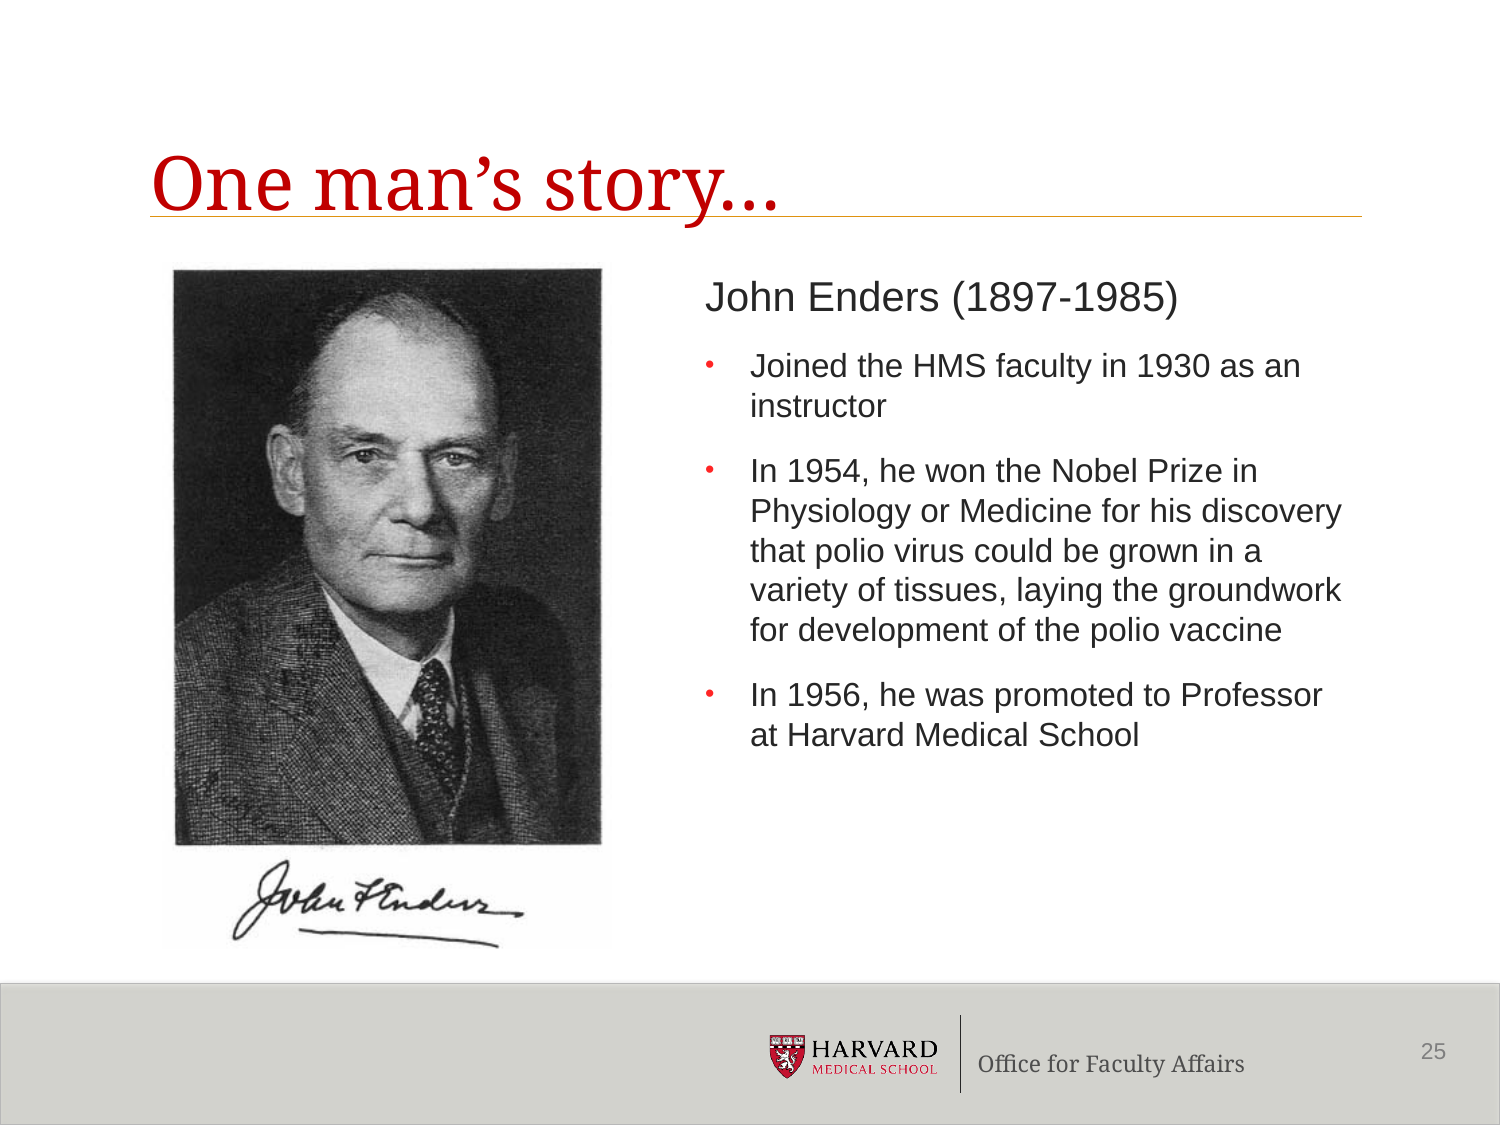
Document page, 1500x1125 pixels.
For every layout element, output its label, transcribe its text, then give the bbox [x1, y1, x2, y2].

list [162, 262, 612, 954]
title One man’s story… [150, 45, 1363, 233]
picture [768, 1033, 938, 1079]
list John Enders (1897-1985) Joined the HMS faculty in 1930 as an instructor In 1954, he won the Nobel Prize in Physiology or Medicine for his discovery that polio virus could be grown in a variety of tissues, laying the groundwork for development of the polio vaccine In 1956, he was promoted to Professor at Harvard Medical School [675, 262, 1363, 950]
